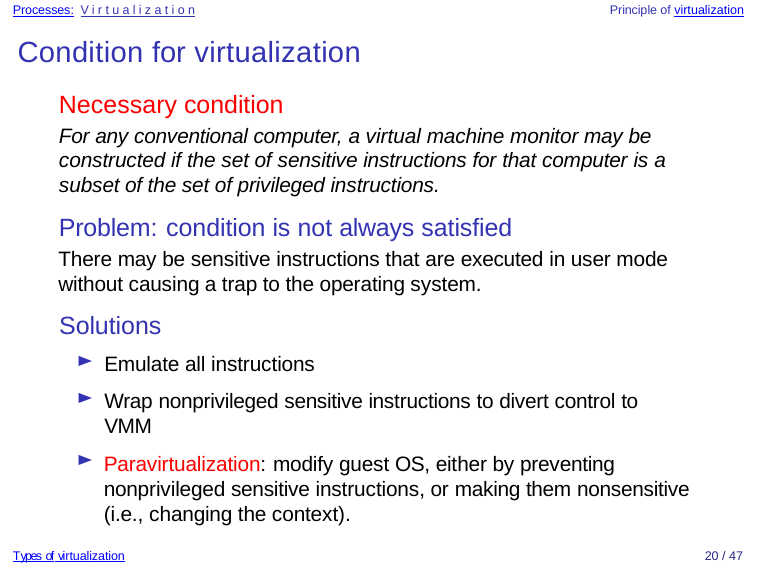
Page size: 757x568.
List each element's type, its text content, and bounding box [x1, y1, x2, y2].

slide_number 20 / 47 [698, 546, 745, 568]
text_box Processes: Virtualization Principle of virtualization [10, 0, 745, 18]
title Condition for virtualization [15, 31, 364, 129]
text_box Necessary condition For any conventional computer, a virtual machine monitor may be constructed if the set of sensitive instructions for that computer is a subset of the set of privileged instructions. Problem: condition is not always satisfied There may be sensitive instructions that are executed in user mode without causing a trap to the operating system. Solutions Emulate all instructions Wrap nonprivileged sensitive instructions to divert control to VMM Paravirtualization: modify guest OS, either by preventing nonprivileged sensitive instructions, or making them nonsensitive (i.e., changing the context). [54, 81, 701, 526]
text_box Types of virtualization [10, 546, 135, 563]
